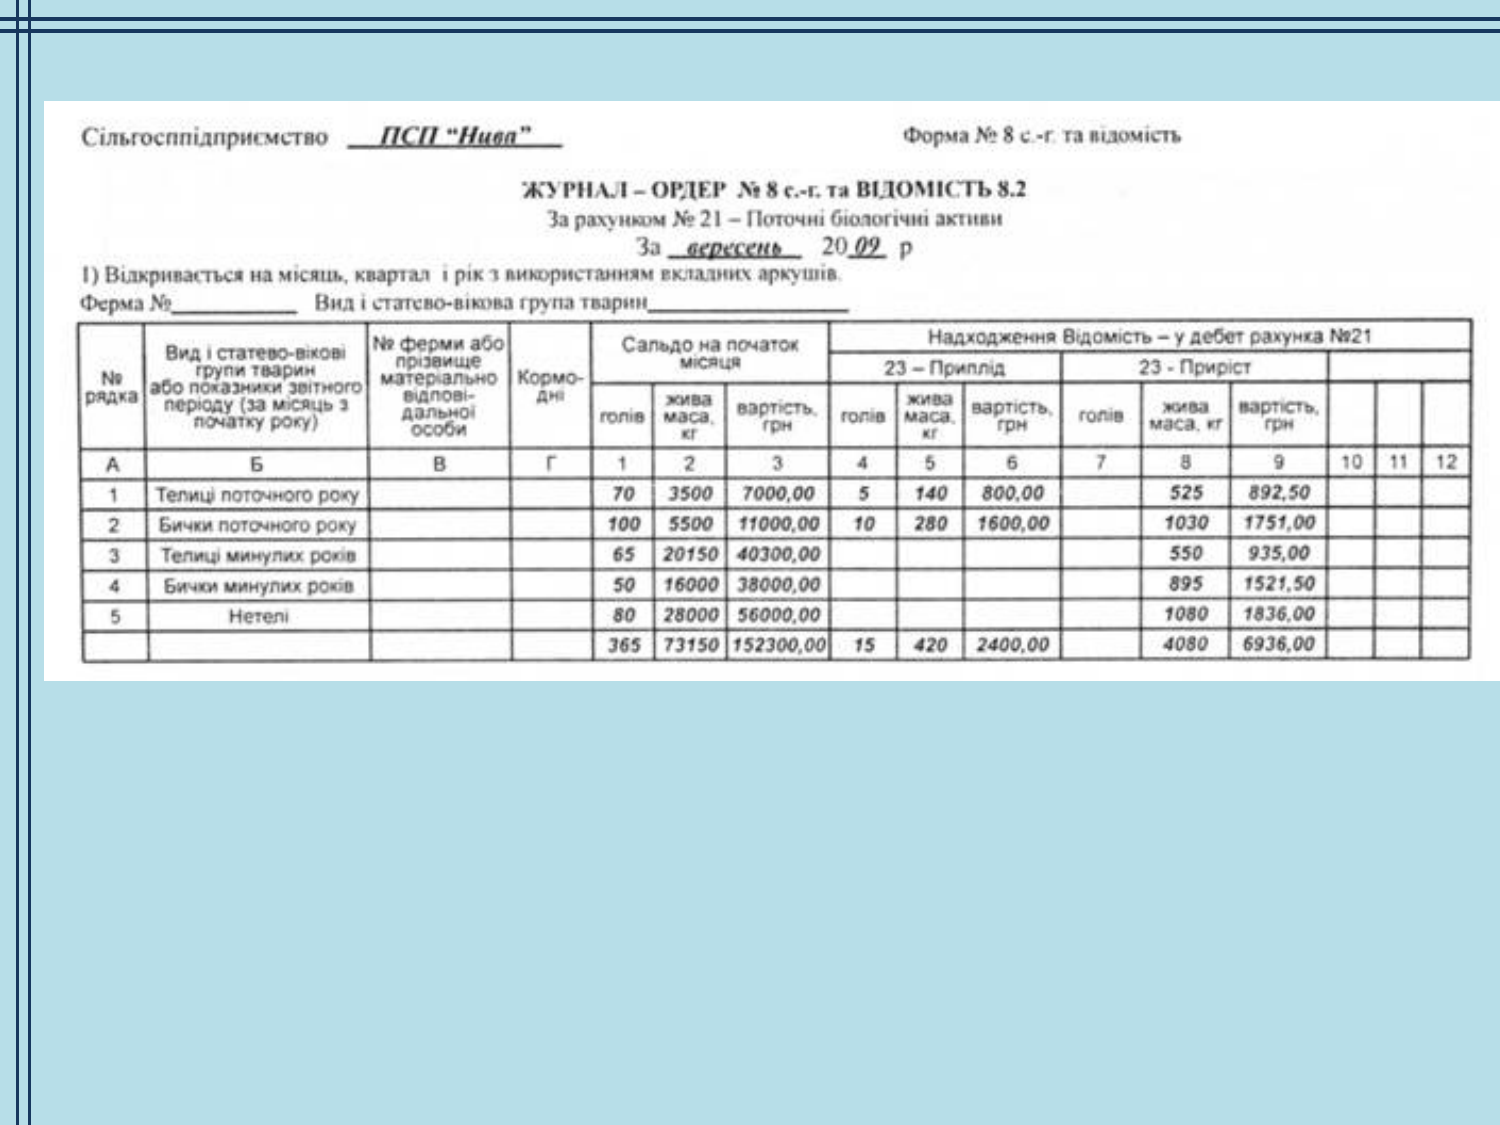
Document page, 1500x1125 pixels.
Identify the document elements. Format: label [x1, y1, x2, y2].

picture [43, 101, 1500, 681]
text_box [0, 0, 1500, 1125]
